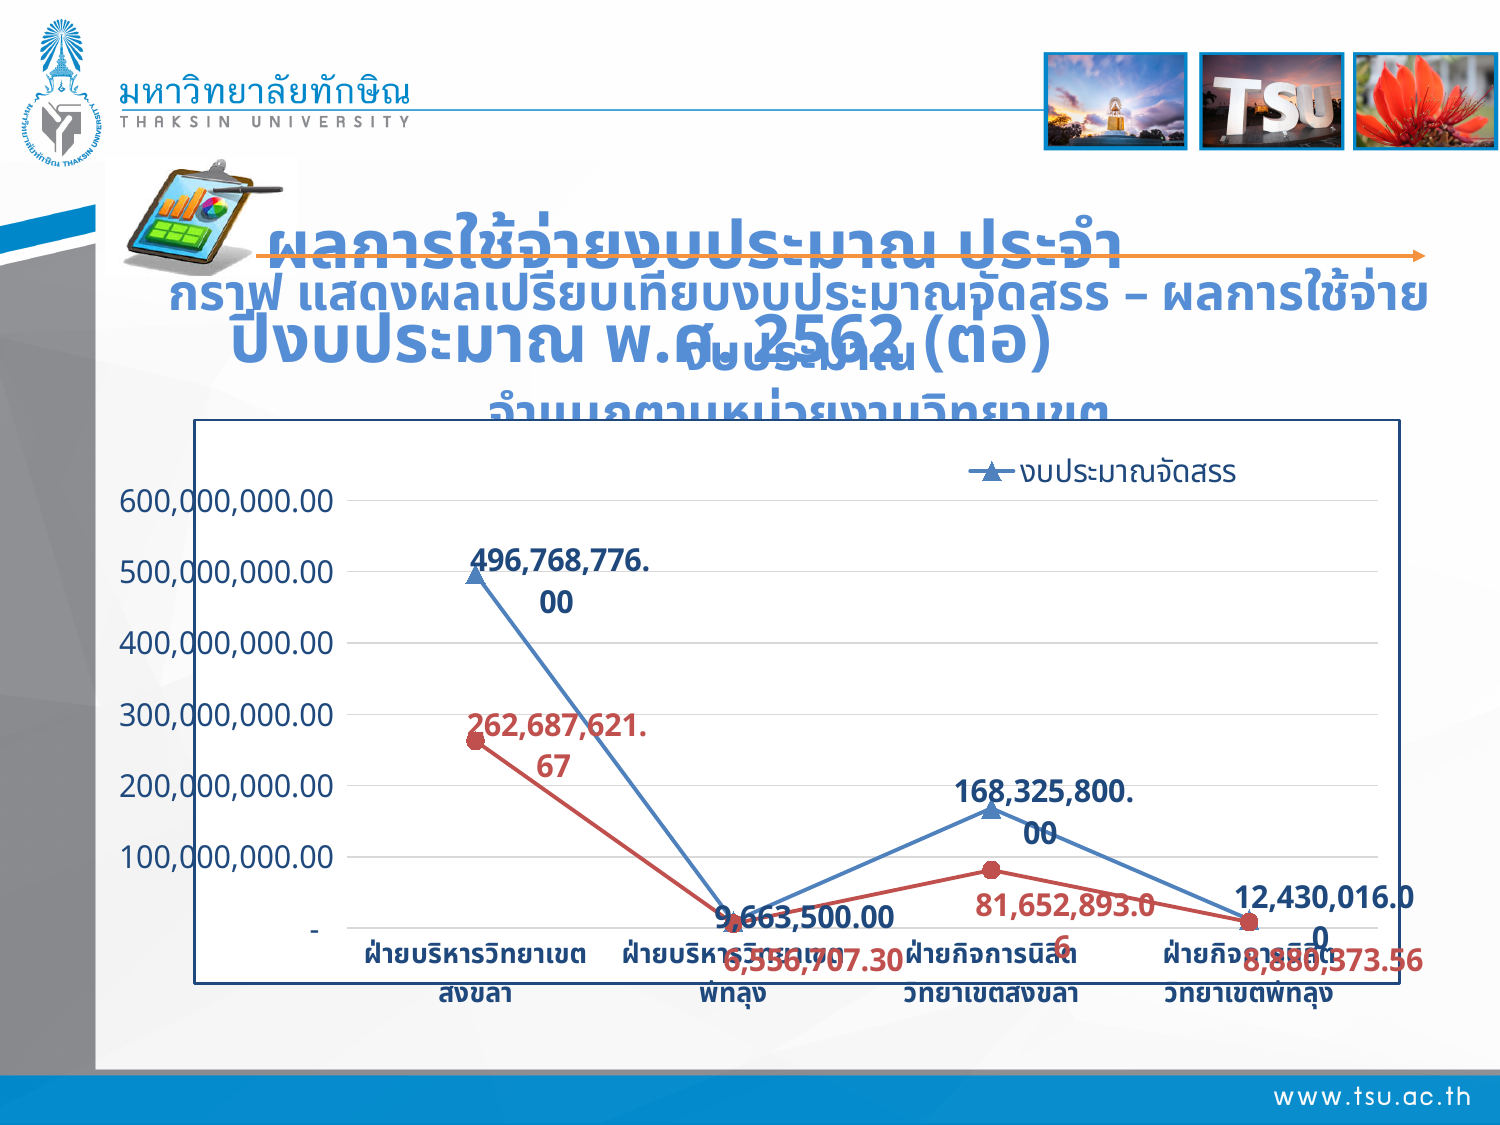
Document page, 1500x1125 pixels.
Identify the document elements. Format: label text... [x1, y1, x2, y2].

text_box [104, 123, 1468, 306]
chart [111, 418, 1427, 1012]
picture [1405, 1092, 1415, 1104]
title กราฟ แสดงผลเปรียบเทียบงบประมาณจัดสรร – ผลการใช้จ่ายงบประมาณ จำแนกตามหน่วยงานวิทยาเขต [132, 314, 1467, 453]
picture [0, 0, 1500, 1075]
picture [1282, 1092, 1290, 1104]
picture [1447, 1087, 1453, 1104]
picture [1422, 1092, 1432, 1096]
picture [1379, 1092, 1387, 1104]
picture [1355, 1087, 1361, 1104]
picture [1458, 1087, 1468, 1104]
